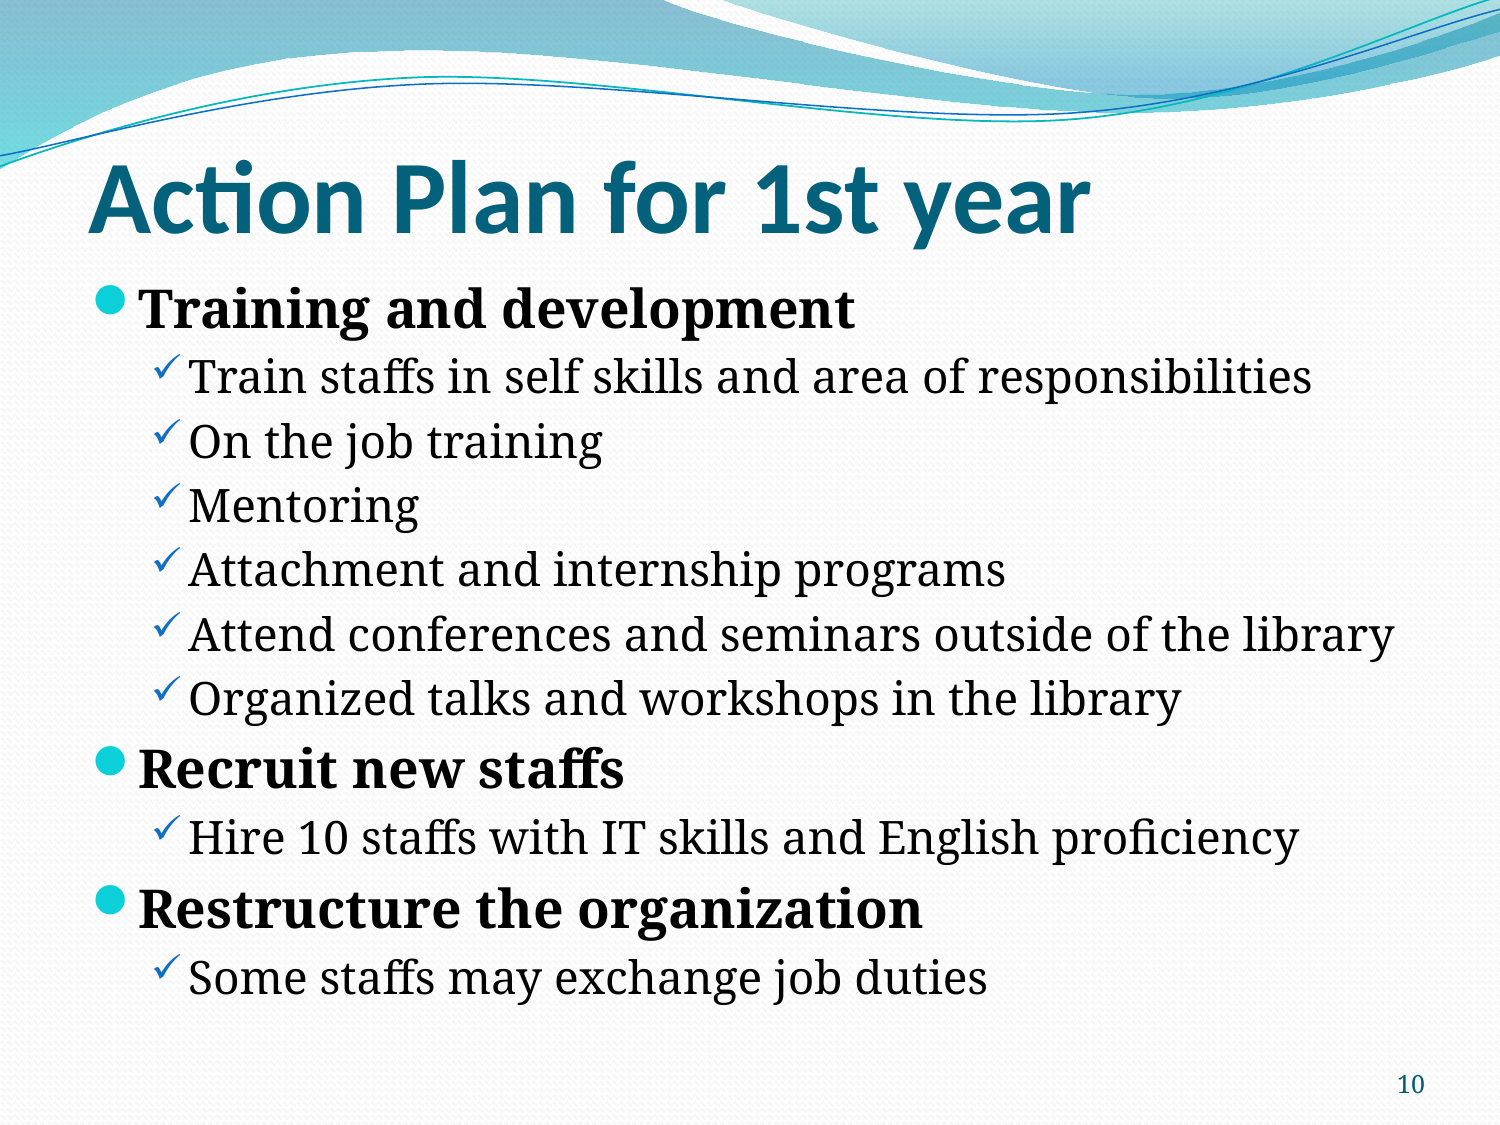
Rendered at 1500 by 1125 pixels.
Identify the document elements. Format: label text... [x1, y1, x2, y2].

list Training and development Train staffs in self skills and area of responsibilities On the job training Mentoring Attachment and internship programs Attend conferences and seminars outside of the library Organized talks and workshops in the library Recruit new staffs Hire 10 staffs with IT skills and English proficiency Restructure the organization Some staffs may exchange job duties [76, 267, 1427, 1059]
title Action Plan for 1st year [88, 66, 1439, 254]
slide_number 10 [1299, 1042, 1425, 1103]
